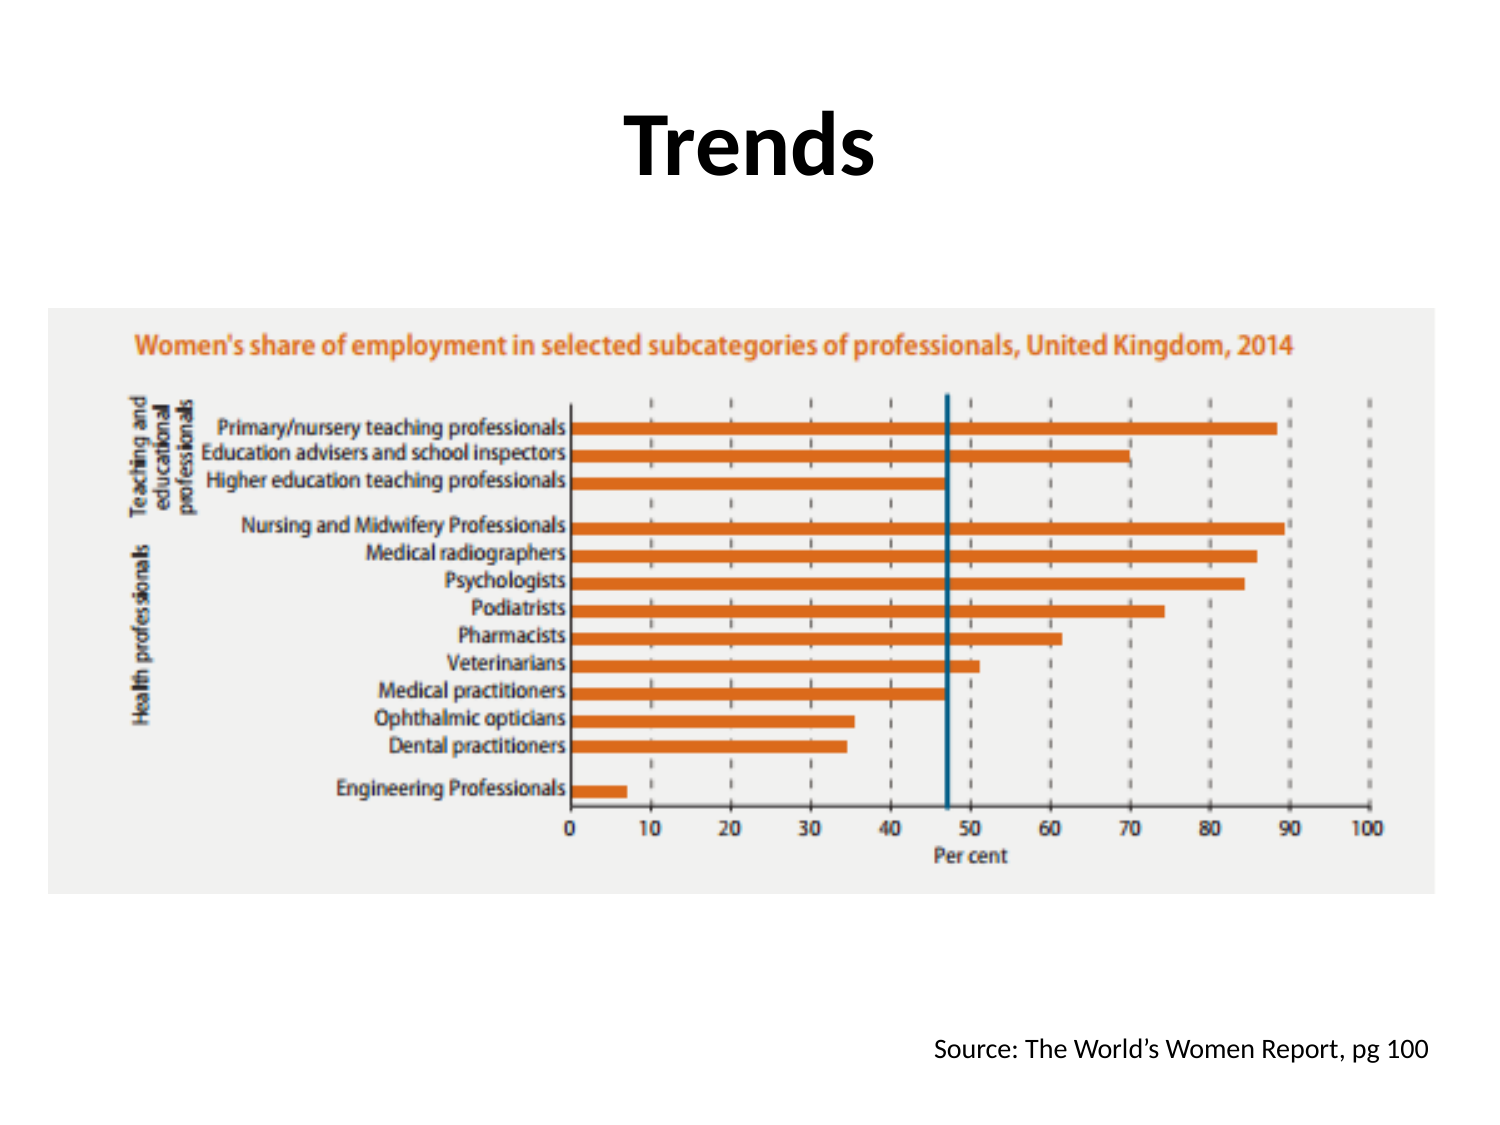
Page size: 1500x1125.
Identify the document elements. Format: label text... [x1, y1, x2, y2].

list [48, 308, 1483, 894]
title Trends [75, 45, 1425, 233]
text_box Source: The World’s Women Report, pg 100 [919, 1023, 1445, 1072]
